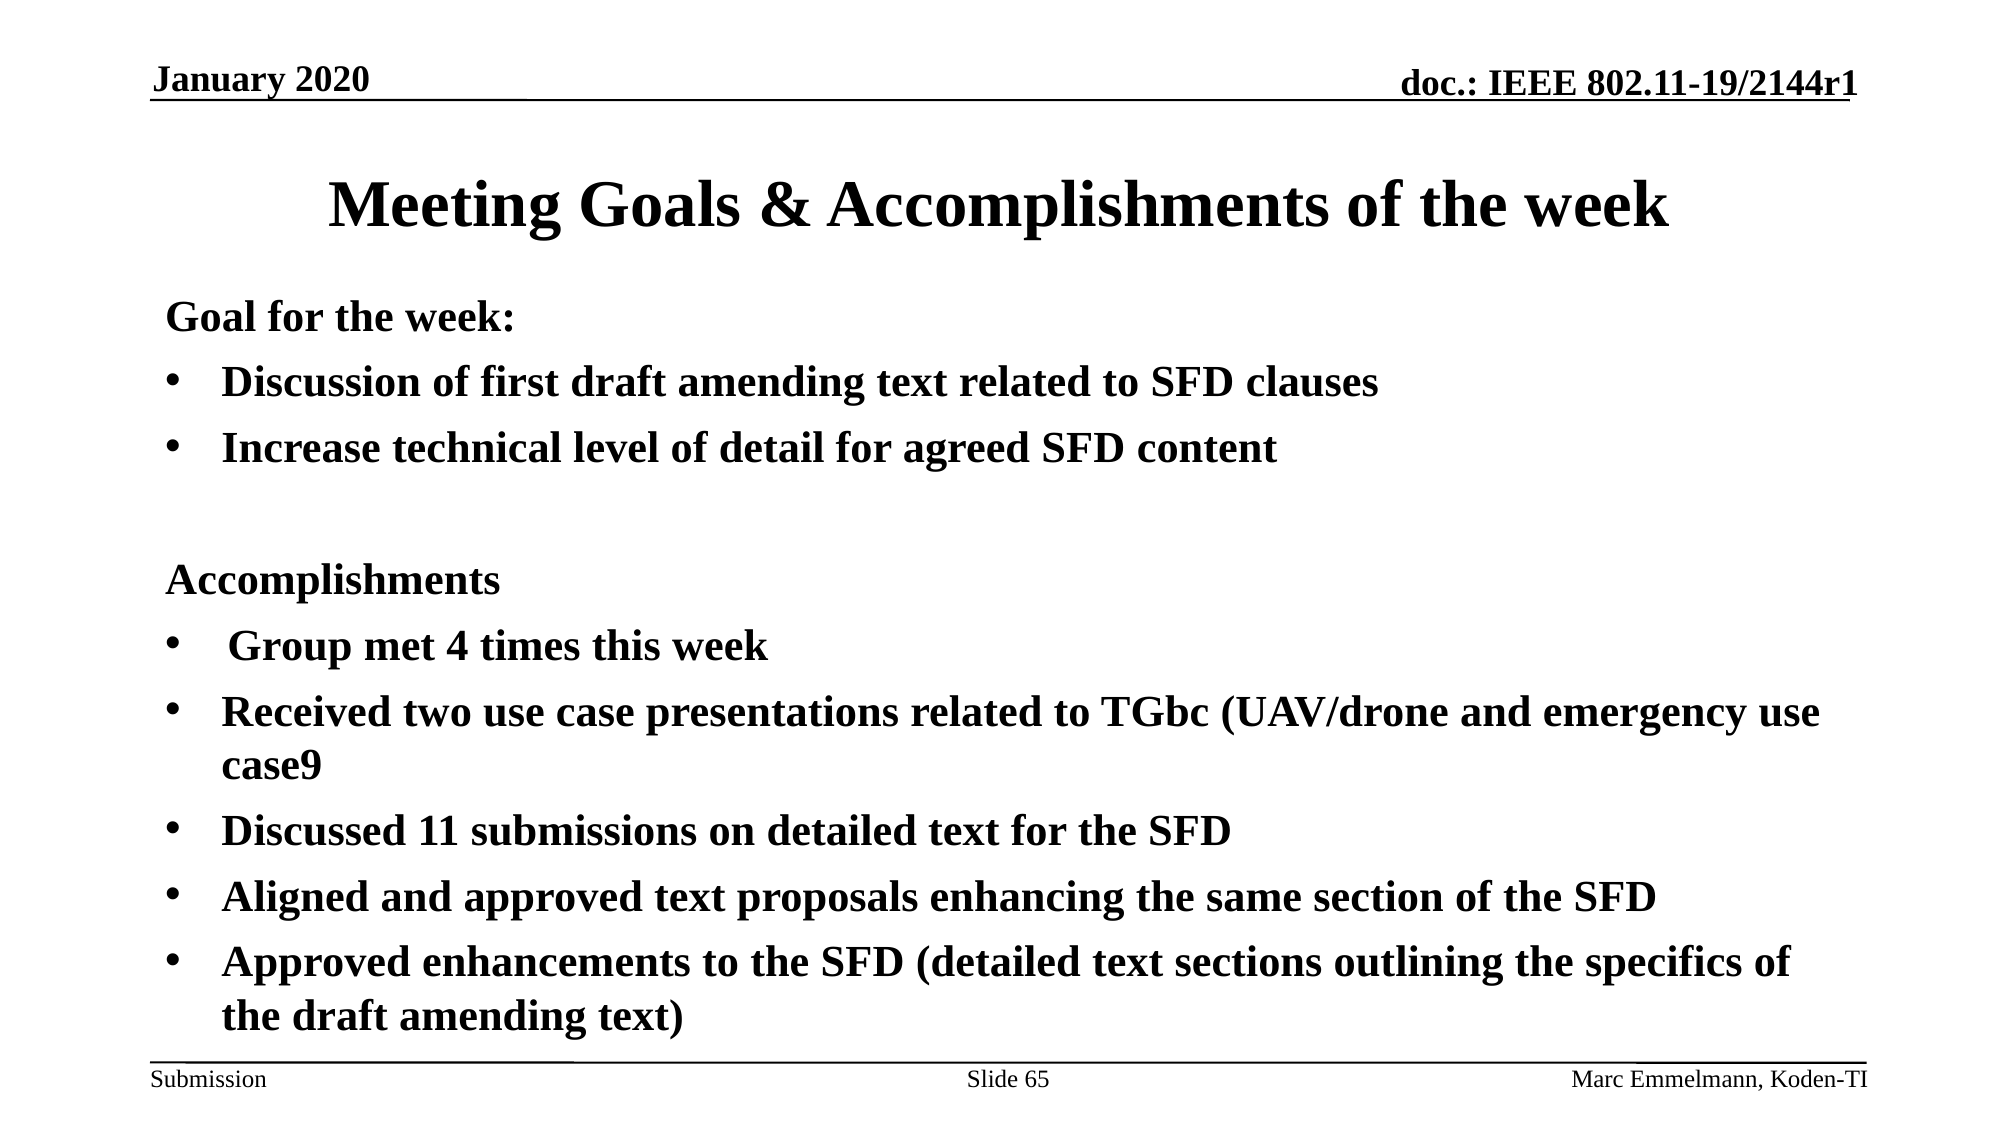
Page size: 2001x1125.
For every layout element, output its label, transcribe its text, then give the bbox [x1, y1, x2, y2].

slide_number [152, 54, 563, 100]
list Goal for the week: Discussion of first draft amending text related to SFD clauses Increase technical level of detail for agreed SFD content Accomplishments Group met 4 times this week Received two use case presentations related to TGbc (UAV/drone and emergency use case9 Discussed 11 submissions on detailed text for the SFD Aligned and approved text proposals enhancing the same section of the SFD Approved enhancements to the SFD (detailed text sections outlining the specifics of the draft amending text) [149, 278, 1850, 954]
slide_number Slide 65 [950, 1061, 1067, 1123]
title Meeting Goals & Accomplishments of the week [149, 112, 1850, 278]
footer Marc Emmelmann, Koden-TI [1171, 1061, 1869, 1093]
